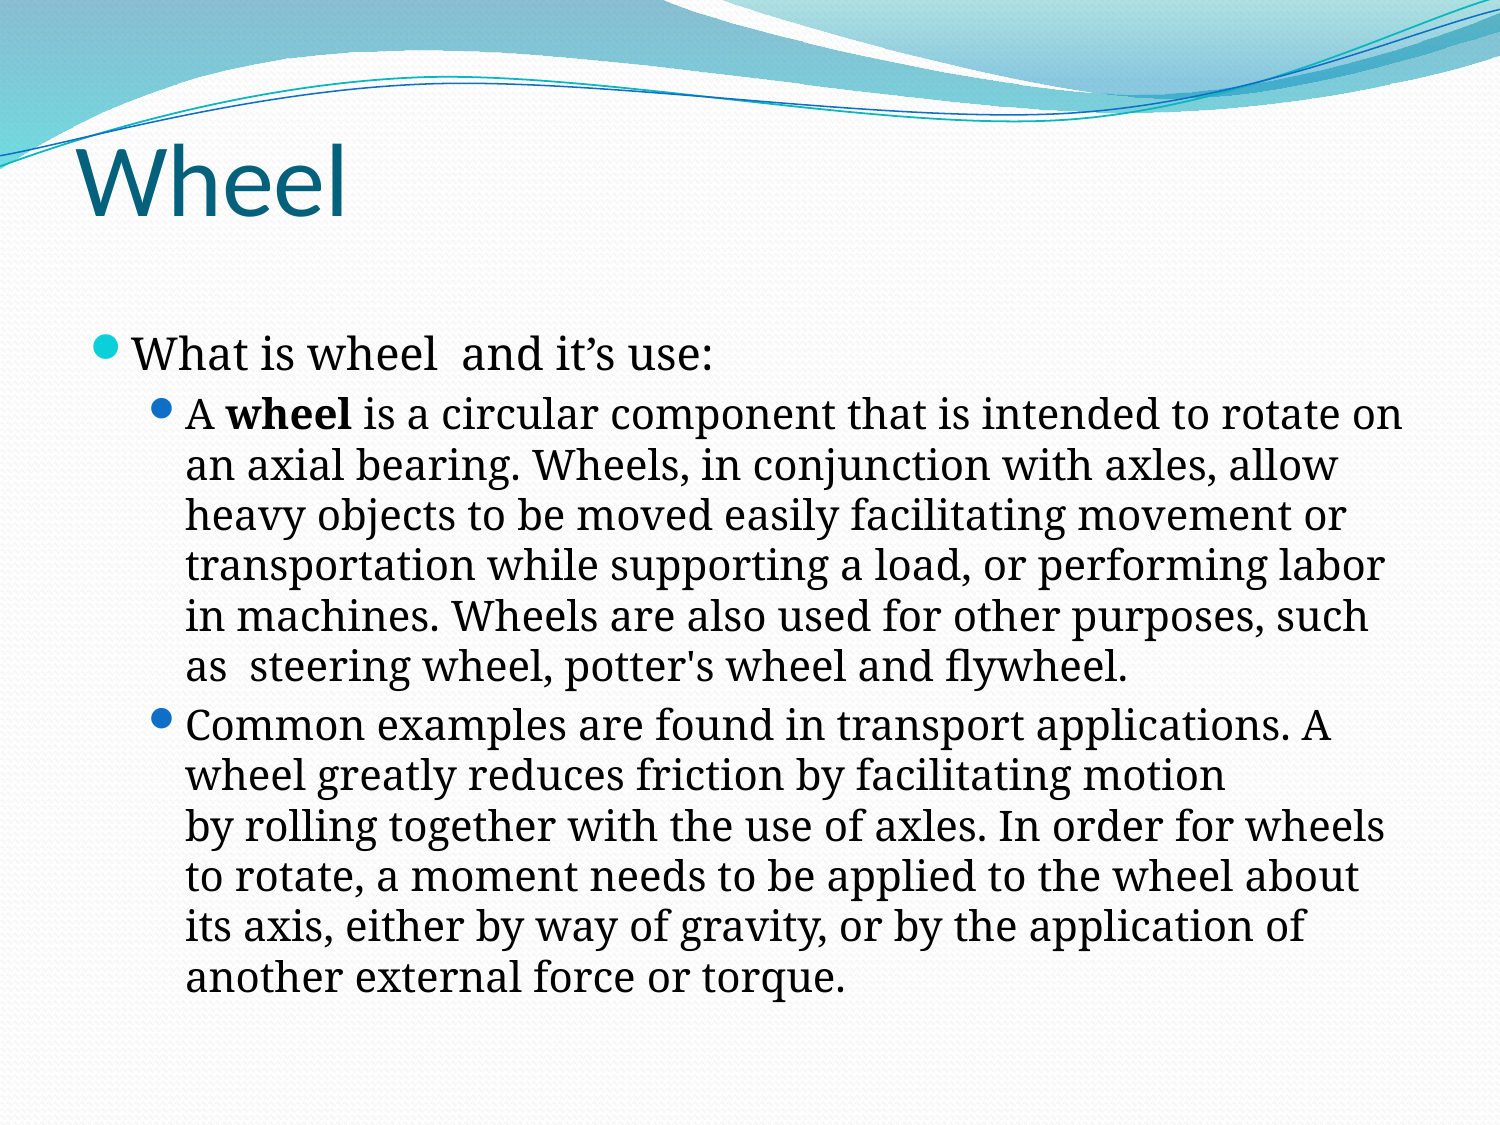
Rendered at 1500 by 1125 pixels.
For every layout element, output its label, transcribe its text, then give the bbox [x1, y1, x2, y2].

title Wheel [75, 50, 1425, 238]
list What is wheel and it’s use: A wheel is a circular component that is intended to rotate on an axial bearing. Wheels, in conjunction with axles, allow heavy objects to be moved easily facilitating movement or transportation while supporting a load, or performing labor in machines. Wheels are also used for other purposes, such as steering wheel, potter's wheel and flywheel. Common examples are found in transport applications. A wheel greatly reduces friction by facilitating motion by rolling together with the use of axles. In order for wheels to rotate, a moment needs to be applied to the wheel about its axis, either by way of gravity, or by the application of another external force or torque. [75, 317, 1425, 1038]
